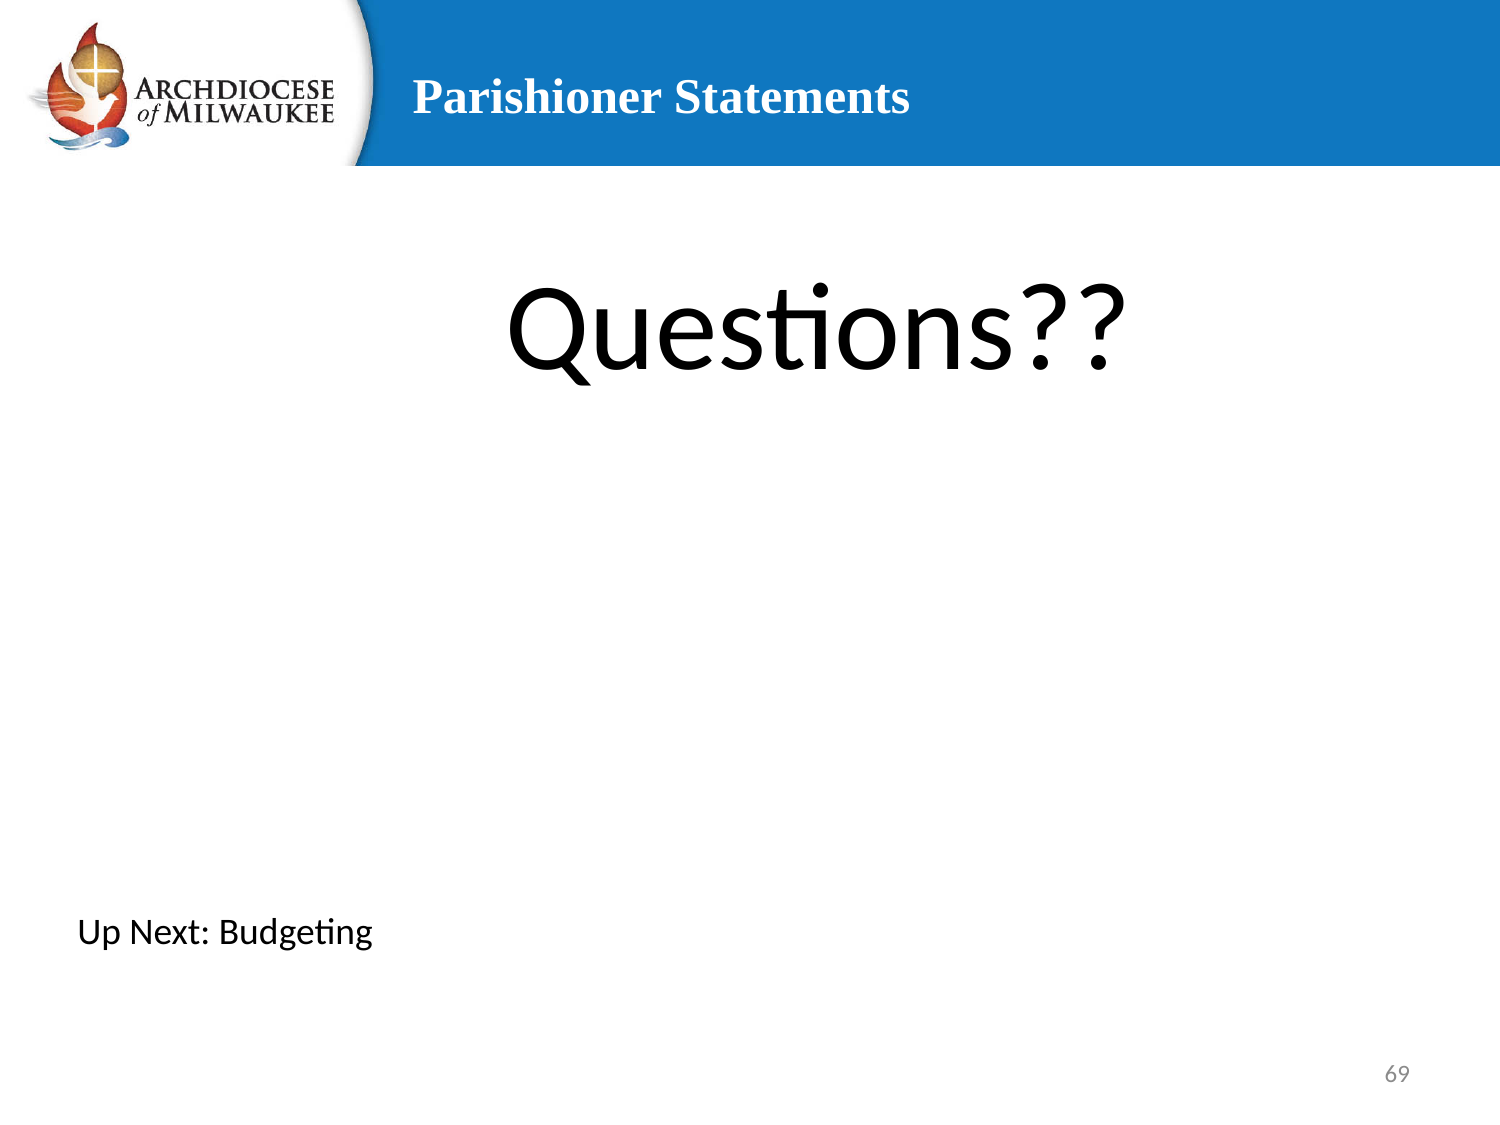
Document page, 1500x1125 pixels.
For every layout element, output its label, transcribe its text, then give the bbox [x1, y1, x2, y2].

slide_number 69 [1074, 1042, 1425, 1103]
text_box Up Next: Budgeting [62, 899, 1450, 960]
list Questions?? [174, 237, 1463, 1063]
picture [0, 0, 1500, 166]
